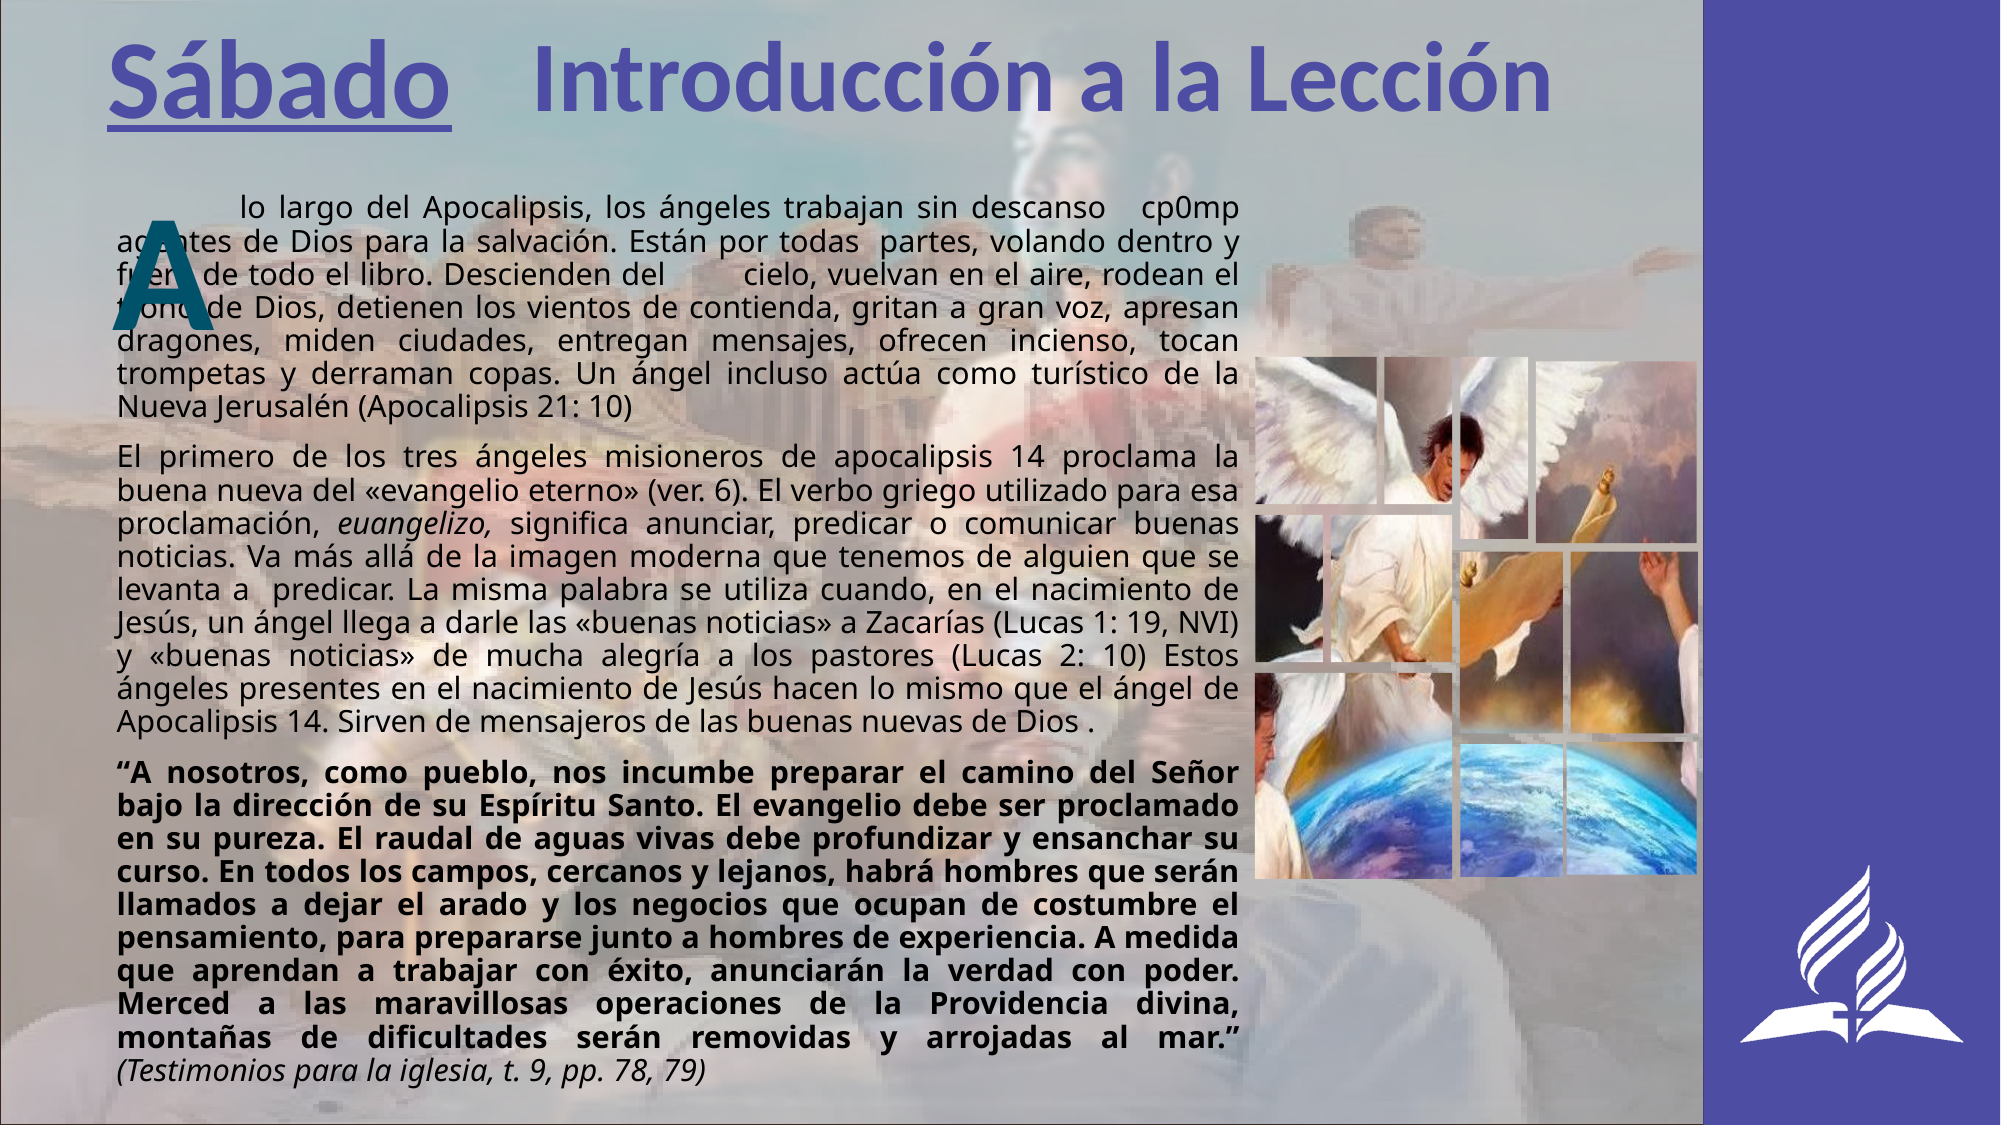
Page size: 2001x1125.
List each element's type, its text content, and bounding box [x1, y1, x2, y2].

text_box [1254, 356, 1378, 505]
list lo largo del Apocalipsis, los ángeles trabajan sin descanso cp0mp agentes de Dios para la salvación. Están por todas partes, volando dentro y fuera de todo el libro. Descienden del cielo, vuelvan en el aire, rodean el trono de Dios, detienen los vientos de contienda, gritan a gran voz, apresan dragones, miden ciudades, entregan mensajes, ofrecen incienso, tocan trompetas y derraman copas. Un ángel incluso actúa como turístico de la Nueva Jerusalén (Apocalipsis 21: 10) El primero de los tres ángeles misioneros de apocalipsis 14 proclama la buena nueva del «evangelio eterno» (ver. 6). El verbo griego utilizado para esa proclamación, euangelizo, significa anunciar, predicar o comunicar buenas noticias. Va más allá de la imagen moderna que tenemos de alguien que se levanta a predicar. La misma palabra se utiliza cuando, en el nacimiento de Jesús, un ángel llega a darle las «buenas noticias» a Zacarías (Lucas 1: 19, NVI) y «buenas noticias» de mucha alegría a los pastores (Lucas 2: 10) Estos ángeles presentes en el nacimiento de Jesús hacen lo mismo que el ángel de Apocalipsis 14. Sirven de mensajeros de las buenas nuevas de Dios . “A nosotros, como pueblo, nos incumbe preparar el camino del Señor bajo la dirección de su Espíritu Santo. El evangelio debe ser proclamado en su pureza. El raudal de aguas vivas debe profundizar y ensanchar su curso. En todos los campos, cercanos y lejanos, habrá hombres que serán llamados a dejar el arado y los negocios que ocupan de costumbre el pensamiento, para prepararse junto a hombres de experiencia. A medida que aprendan a trabajar con éxito, anunciarán la verdad con poder. Merced a las maravillosas operaciones de la Providencia divina, montañas de dificultades serán removidas y arrojadas al mar.” (Testimonios para la iglesia, t. 9, pp. 78, 79) [101, 184, 1255, 1121]
text_box [1254, 514, 1324, 663]
text_box [1383, 356, 1453, 505]
text_box [1459, 356, 1529, 540]
text_box [1330, 514, 1453, 663]
text_box [1566, 741, 1698, 876]
text_box [1459, 551, 1564, 734]
text_box [1570, 551, 1699, 734]
text_box [1459, 743, 1564, 878]
text_box [1535, 360, 1698, 544]
text_box [1254, 672, 1453, 880]
text_box Sábado [92, 0, 468, 149]
text_box A [97, 154, 230, 372]
picture [1706, 834, 2000, 1095]
text_box Introducción a la Lección [516, 4, 1571, 140]
